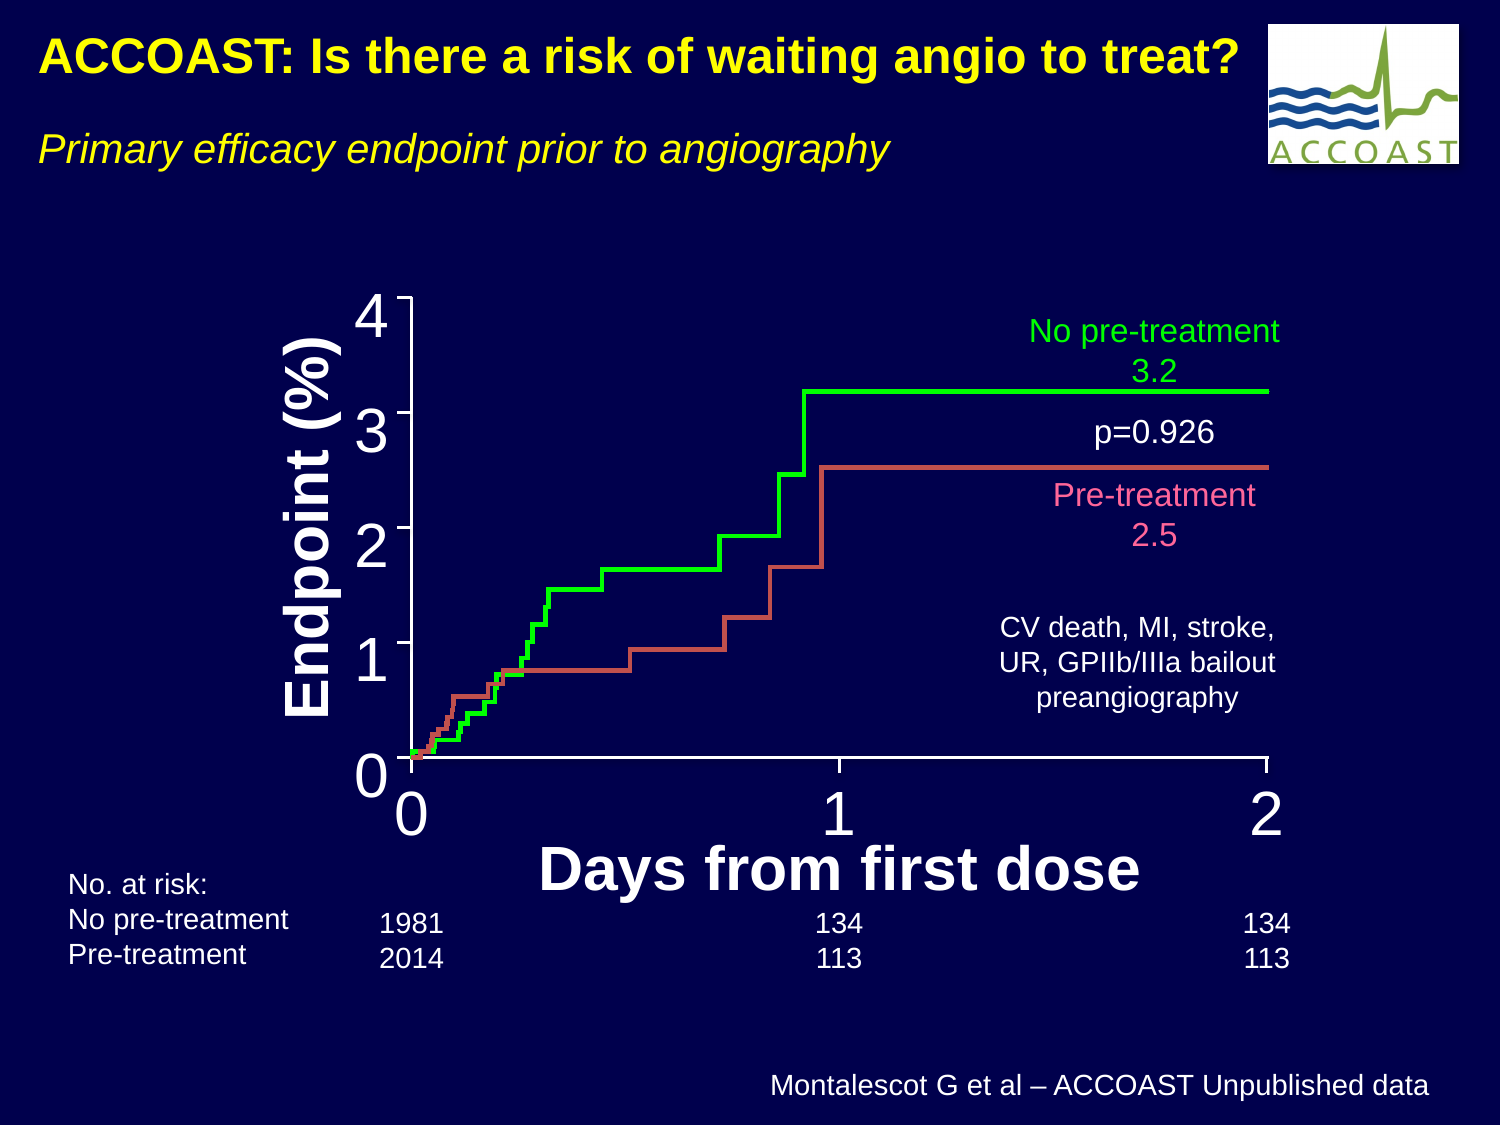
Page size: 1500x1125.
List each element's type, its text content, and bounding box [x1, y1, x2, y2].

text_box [52, 267, 1307, 983]
picture [1268, 24, 1459, 164]
title ACCOAST: Is there a risk of waiting angio to treat? Primary efficacy endpoint prior to angiography [22, 9, 1292, 198]
text_box Montalescot G et al – ACCOAST Unpublished data [755, 1059, 1445, 1109]
